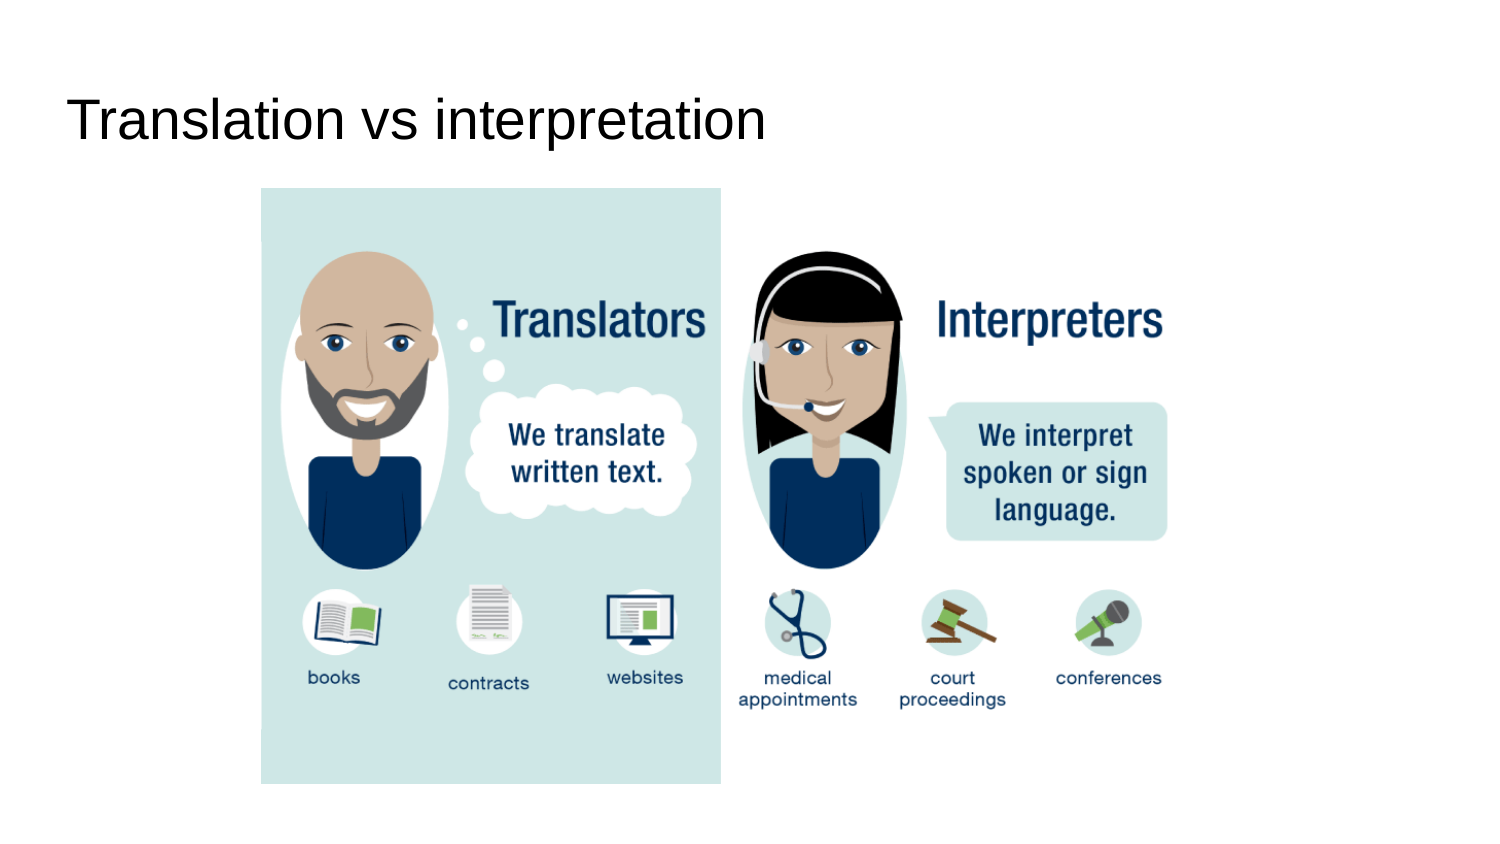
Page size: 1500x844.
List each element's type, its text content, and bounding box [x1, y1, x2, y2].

picture [260, 188, 1187, 784]
title Translation vs interpretation [51, 72, 1449, 167]
